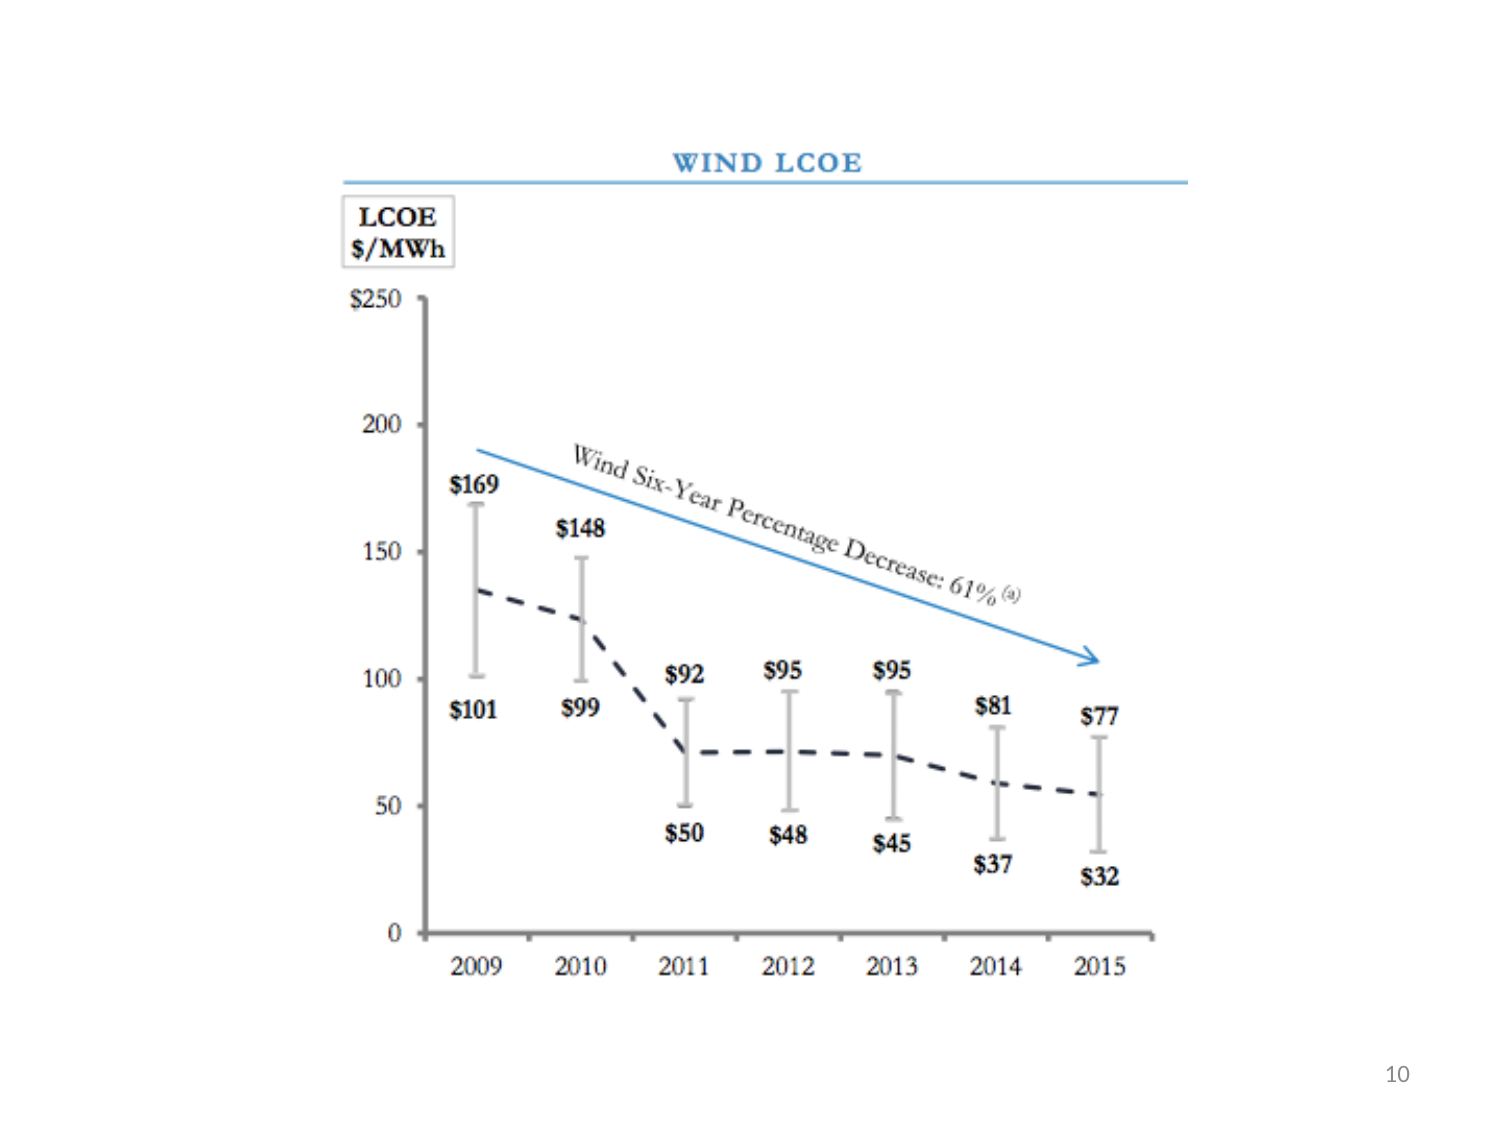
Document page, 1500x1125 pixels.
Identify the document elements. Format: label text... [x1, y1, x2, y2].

picture [310, 137, 1188, 986]
slide_number 10 [1074, 1042, 1425, 1103]
